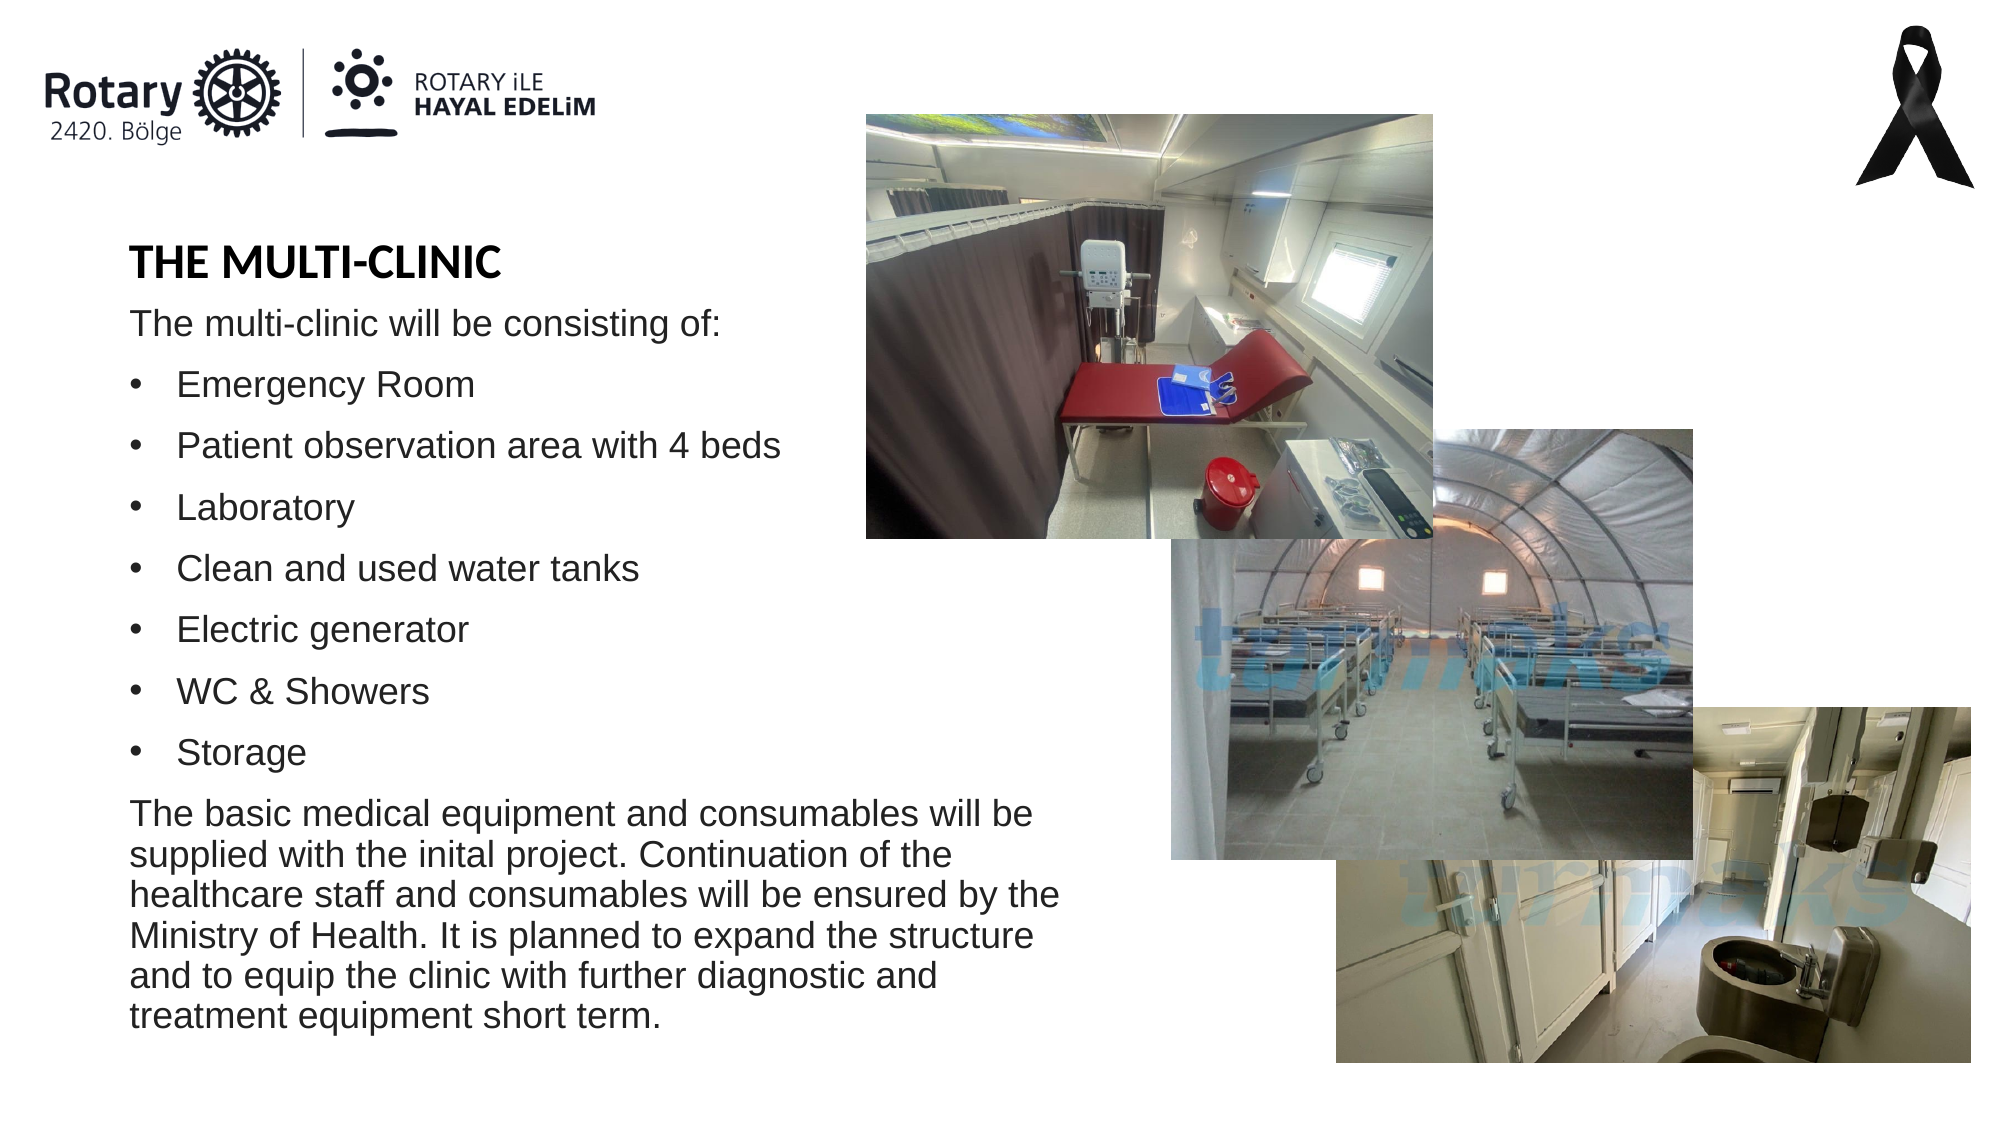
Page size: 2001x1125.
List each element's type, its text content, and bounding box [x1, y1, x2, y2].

picture [1848, 22, 1980, 198]
picture [866, 114, 1971, 1064]
text_box THE MULTI-CLINIC [114, 220, 866, 296]
text_box The multi-clinic will be consisting of: Emergency Room Patient observation area with 4 beds Laboratory Clean and used water tanks Electric generator WC & Showers Storage The basic medical equipment and consumables will be supplied with the inital project. Continuation of the healthcare staff and consumables will be ensured by the Ministry of Health. It is planned to expand the structure and to equip the clinic with further diagnostic and treatment equipment short term. [114, 296, 1090, 1058]
